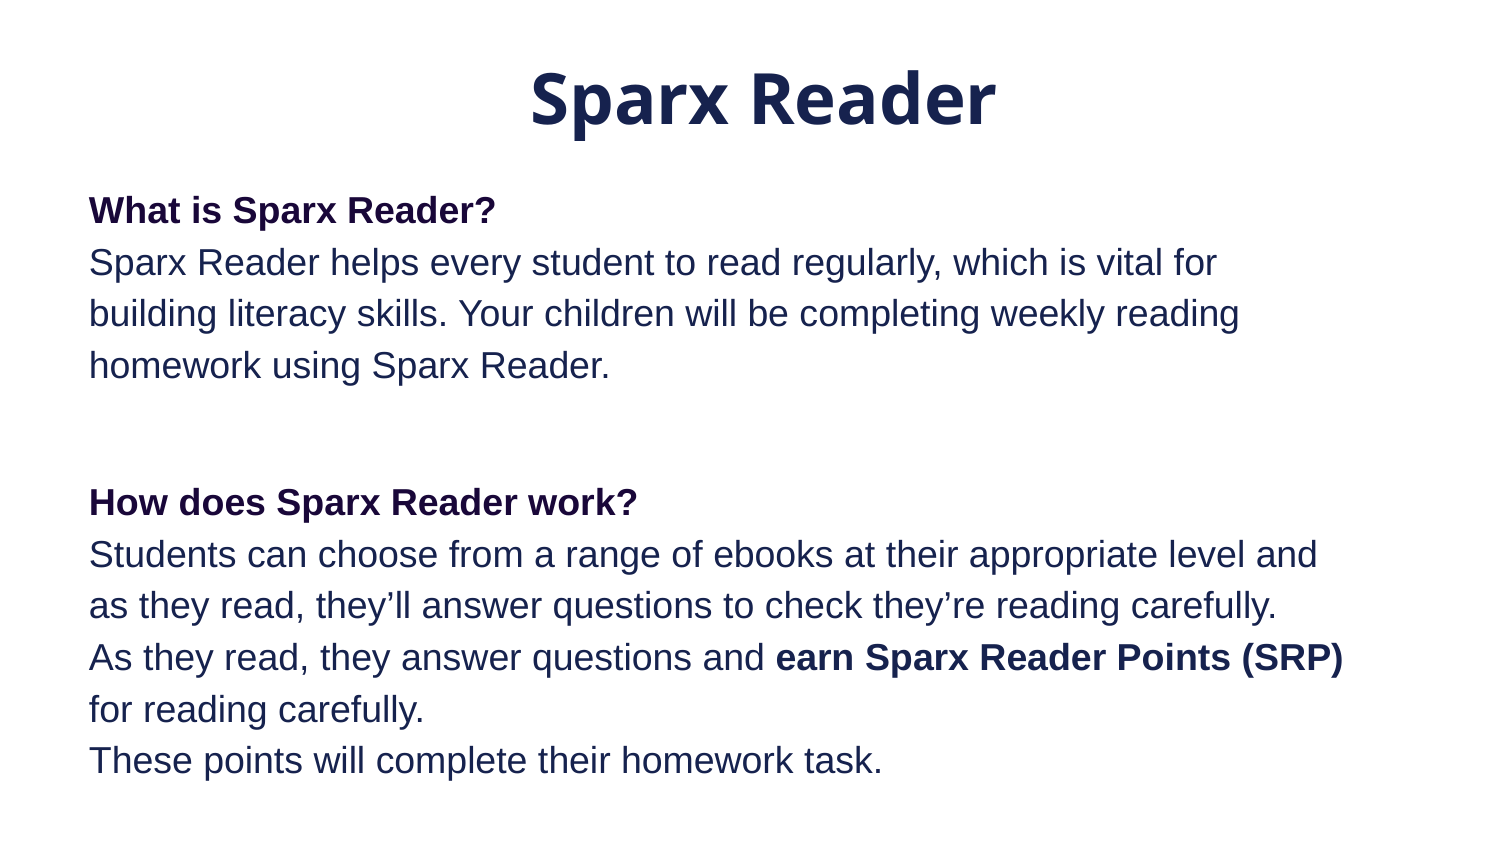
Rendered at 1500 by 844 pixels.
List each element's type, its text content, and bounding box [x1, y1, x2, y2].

title Sparx Reader [65, 38, 1464, 152]
text_box What is Sparx Reader? Sparx Reader helps every student to read regularly, which is vital for building literacy skills. Your children will be completing weekly reading homework using Sparx Reader. How does Sparx Reader work? Students can choose from a range of ebooks at their appropriate level and as they read, they’ll answer questions to check they’re reading carefully. As they read, they answer questions and earn Sparx Reader Points (SRP) for reading carefully. These points will complete their homework task. [73, 164, 1365, 791]
